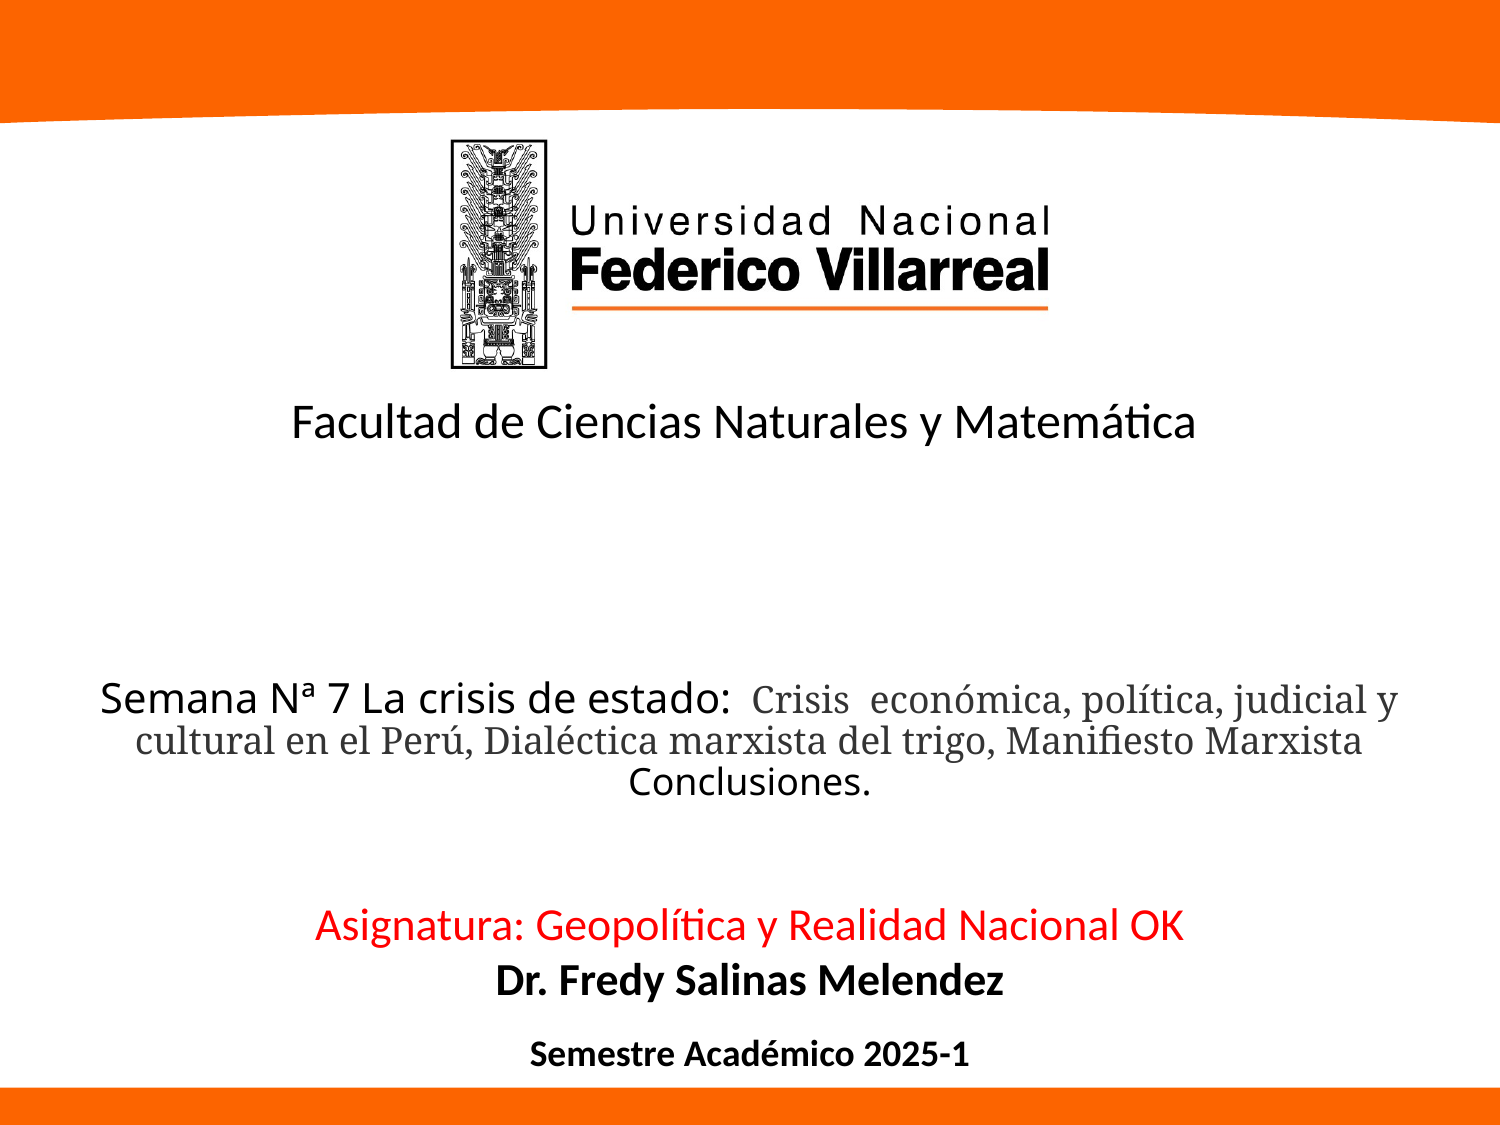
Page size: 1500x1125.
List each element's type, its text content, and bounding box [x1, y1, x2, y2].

subtitle Asignatura: Geopolítica y Realidad Nacional OK Dr. Fredy Salinas Melendez [187, 887, 1313, 1026]
text_box Facultad de Ciencias Naturales y Matemática [99, 388, 1400, 481]
title Semana Nª 7 La crisis de estado: Crisis económica, política, judicial y cultural en el Perú, Dialéctica marxista del trigo, Manifiesto Marxista Conclusiones. [69, 459, 1431, 811]
text_box Semestre Académico 2025-1 [187, 1026, 1313, 1105]
picture [435, 135, 1064, 372]
